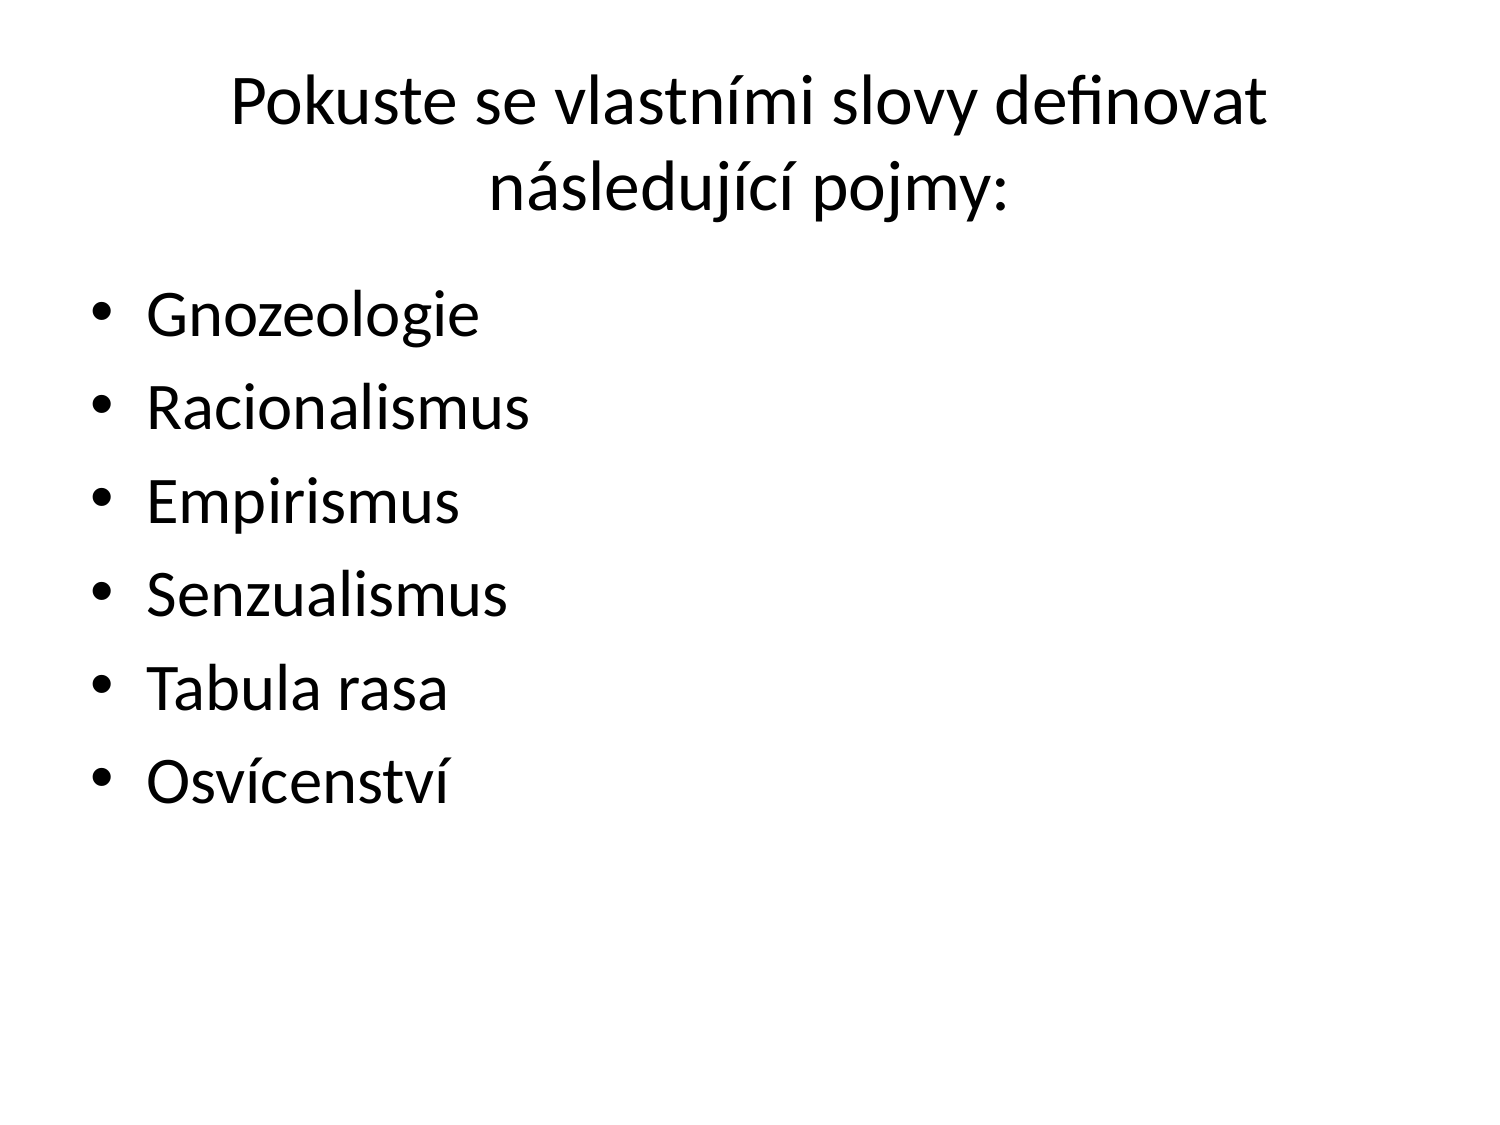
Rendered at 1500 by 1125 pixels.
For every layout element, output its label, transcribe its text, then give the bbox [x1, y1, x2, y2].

list Gnozeologie Racionalismus Empirismus Senzualismus Tabula rasa Osvícenství [75, 262, 1425, 1005]
title Pokuste se vlastními slovy definovat následující pojmy: [75, 45, 1425, 233]
